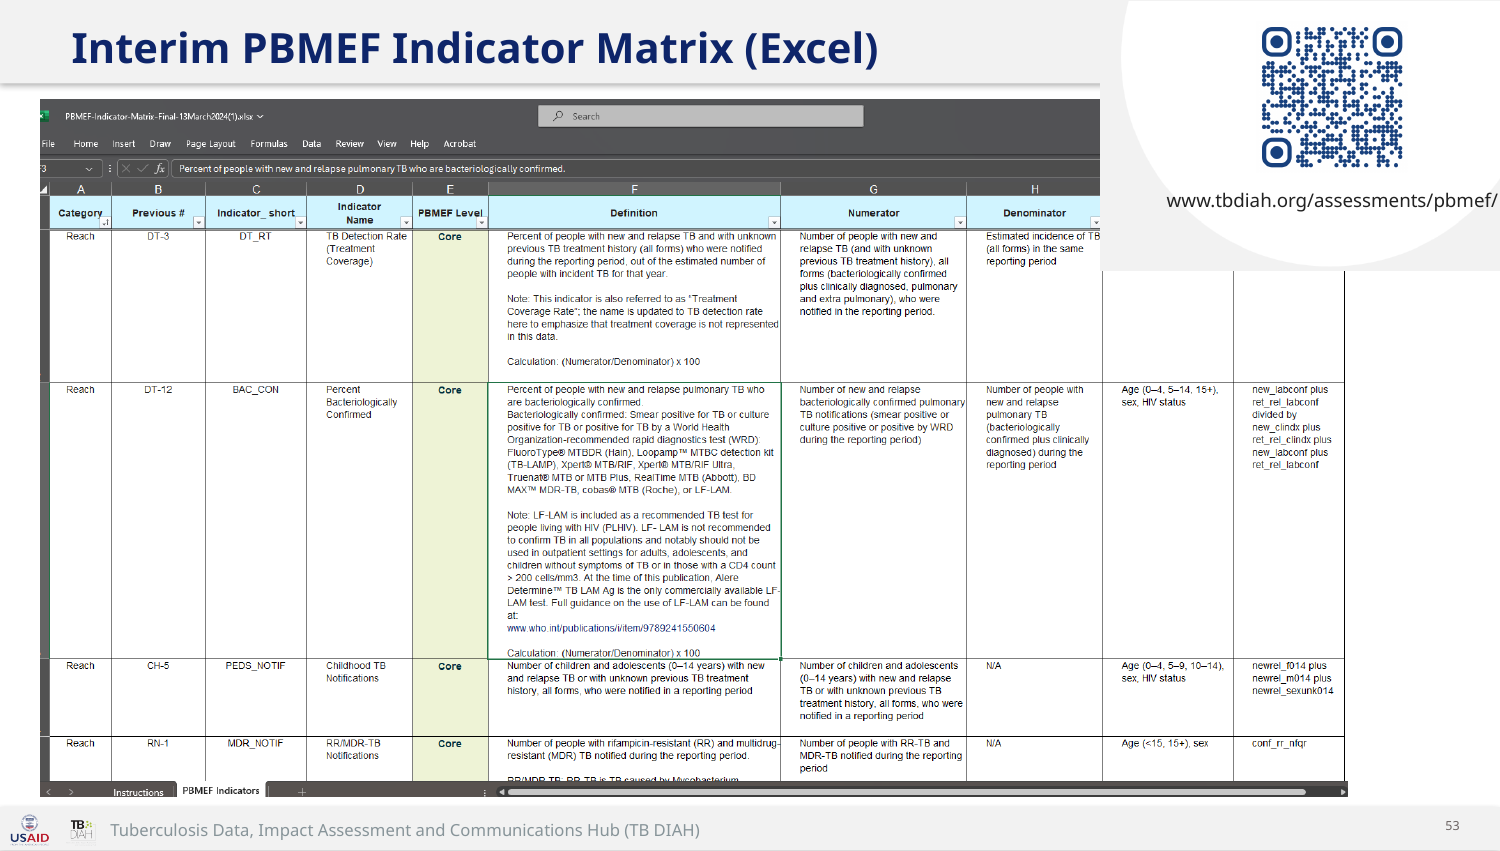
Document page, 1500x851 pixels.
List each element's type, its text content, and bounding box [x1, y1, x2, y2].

picture [2, 806, 107, 851]
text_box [1099, 1, 1500, 271]
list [40, 99, 1349, 798]
slide_number 53 [1370, 811, 1475, 843]
title Interim PBMEF Indicator Matrix (Excel) [56, 13, 1094, 80]
